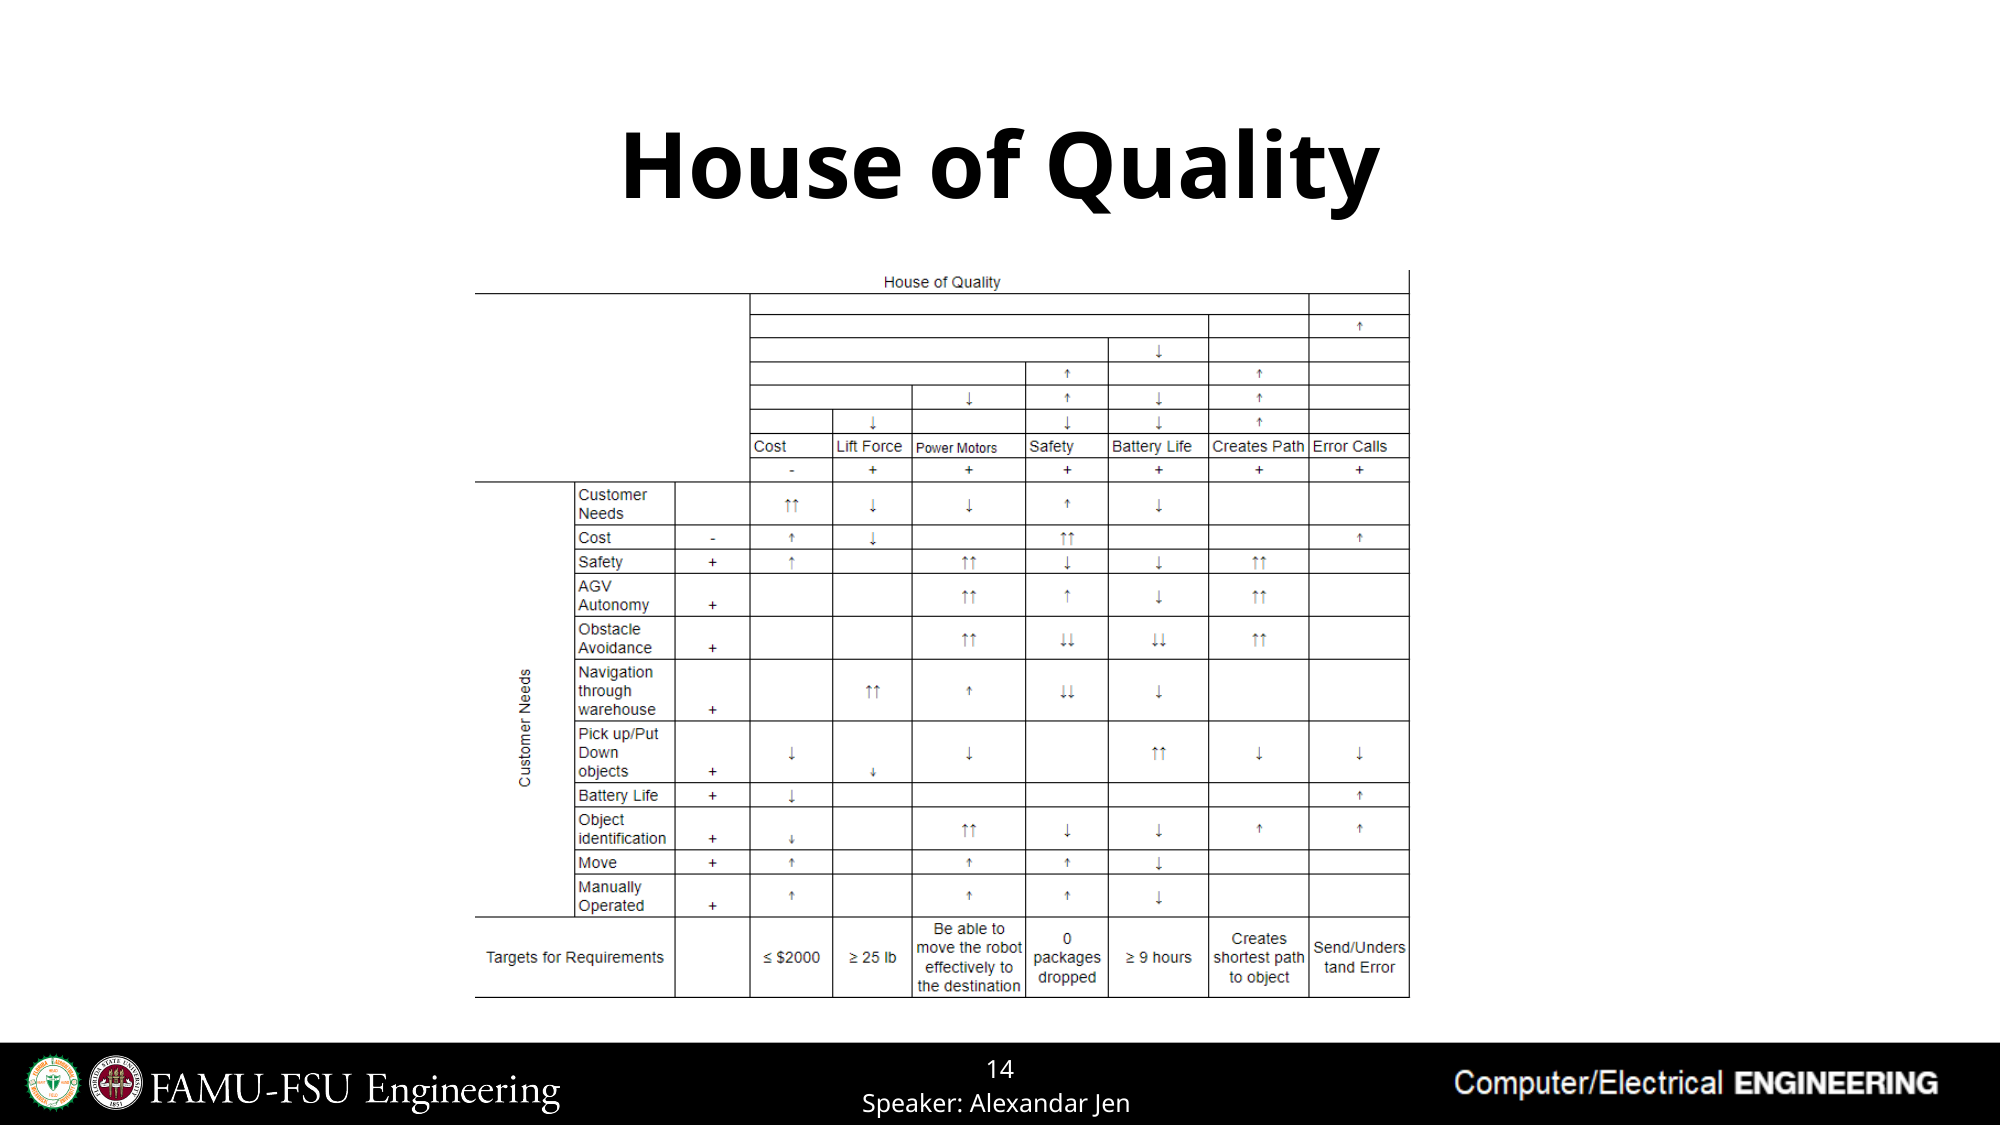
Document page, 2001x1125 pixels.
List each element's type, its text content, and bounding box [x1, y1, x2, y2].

picture [475, 269, 1411, 999]
slide_number ‹#› Speaker: Alexandar Jen [774, 1055, 1225, 1116]
title House of Quality [137, 59, 1863, 278]
picture [24, 1053, 560, 1114]
picture [1410, 1058, 1987, 1113]
